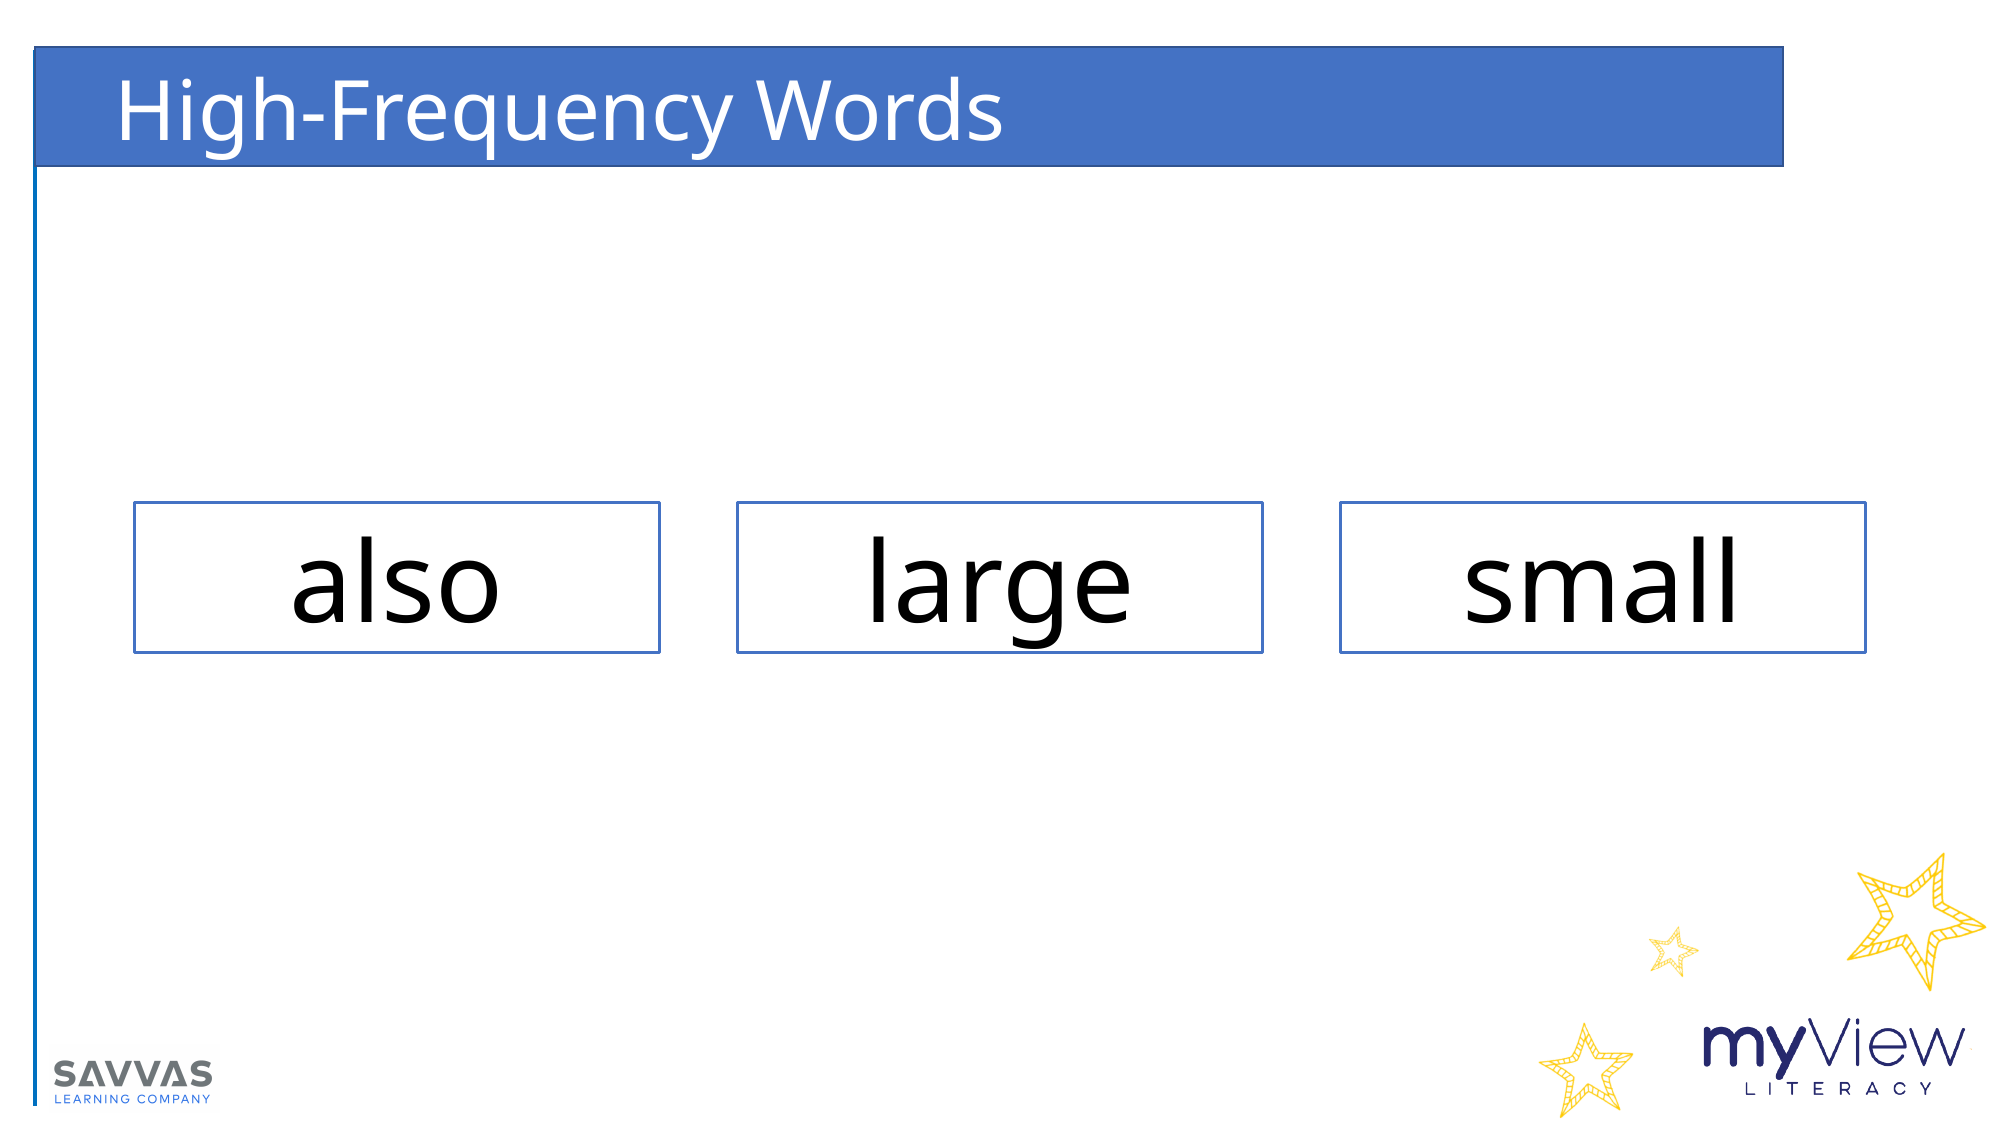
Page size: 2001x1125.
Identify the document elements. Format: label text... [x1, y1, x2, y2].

picture [1509, 814, 2000, 1125]
picture [48, 1043, 220, 1113]
text_box also [134, 502, 660, 653]
text_box small [1340, 502, 1866, 653]
text_box large [737, 502, 1263, 653]
text_box High-Frequency Words [34, 46, 1784, 167]
